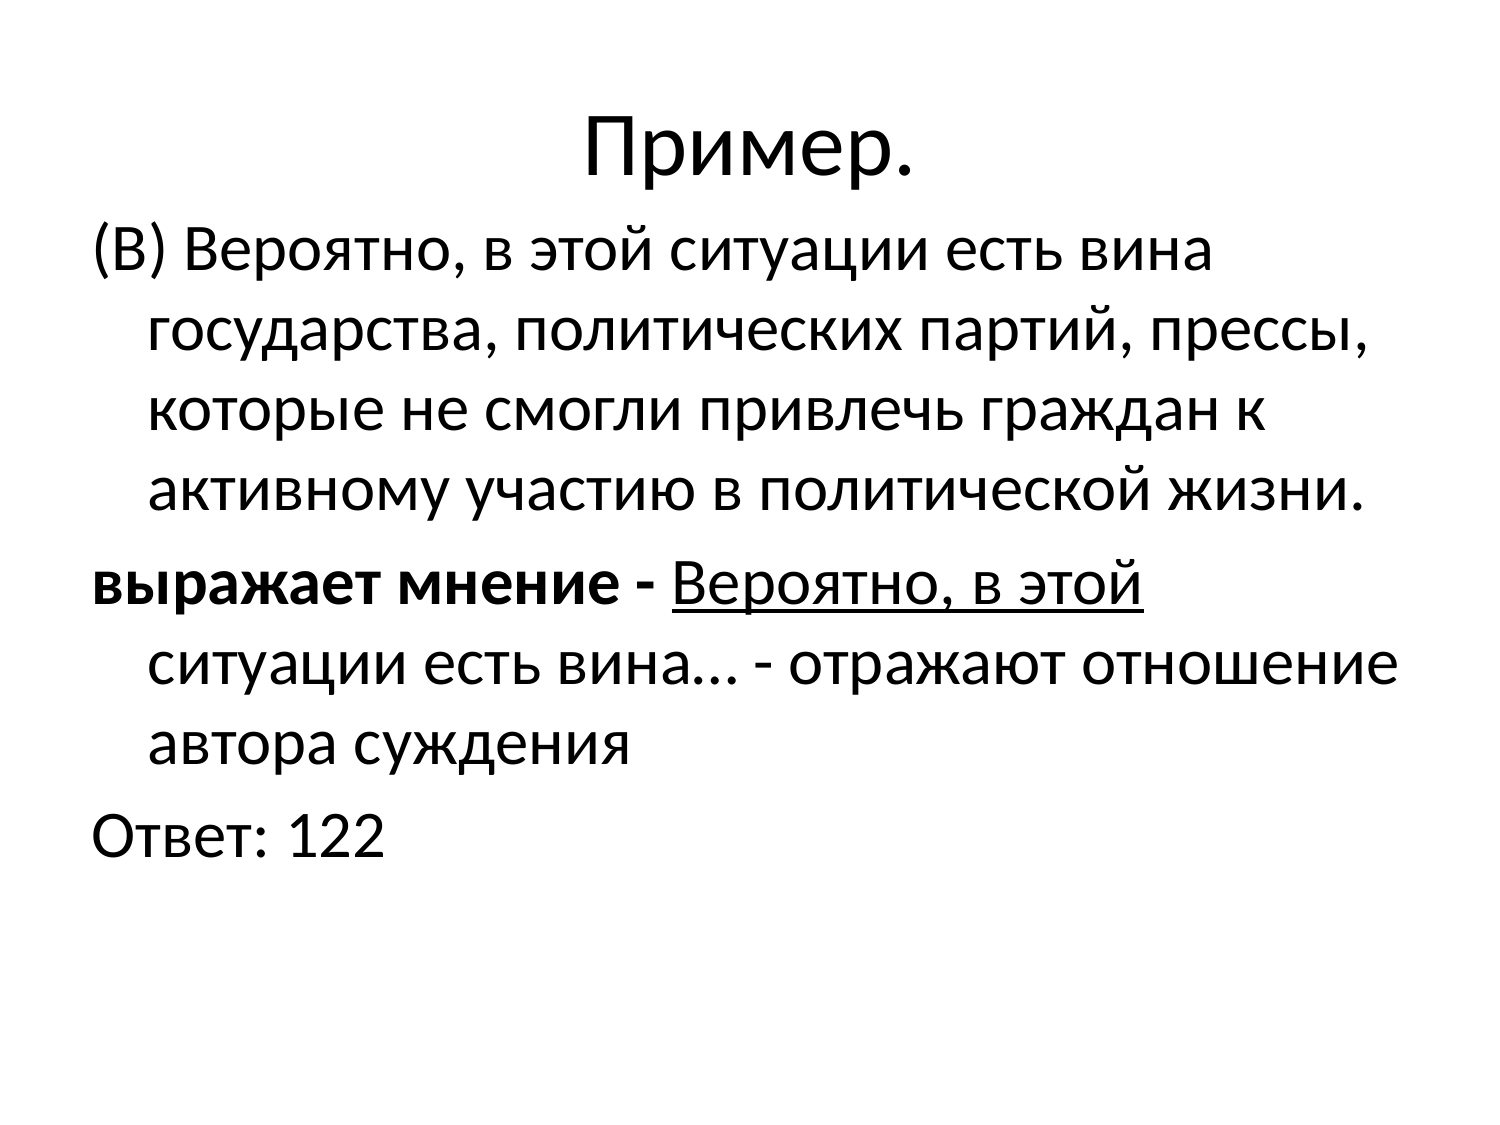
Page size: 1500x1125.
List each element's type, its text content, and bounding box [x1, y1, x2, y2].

list (В) Вероятно, в этой ситуации есть вина государства, политических партий, прессы, которые не смогли привлечь граждан к активному участию в политической жизни. выражает мнение - Вероятно, в этой ситуации есть вина… - отражают отношение автора суждения Ответ: 122 [76, 196, 1427, 1005]
title Пример. [75, 45, 1425, 233]
